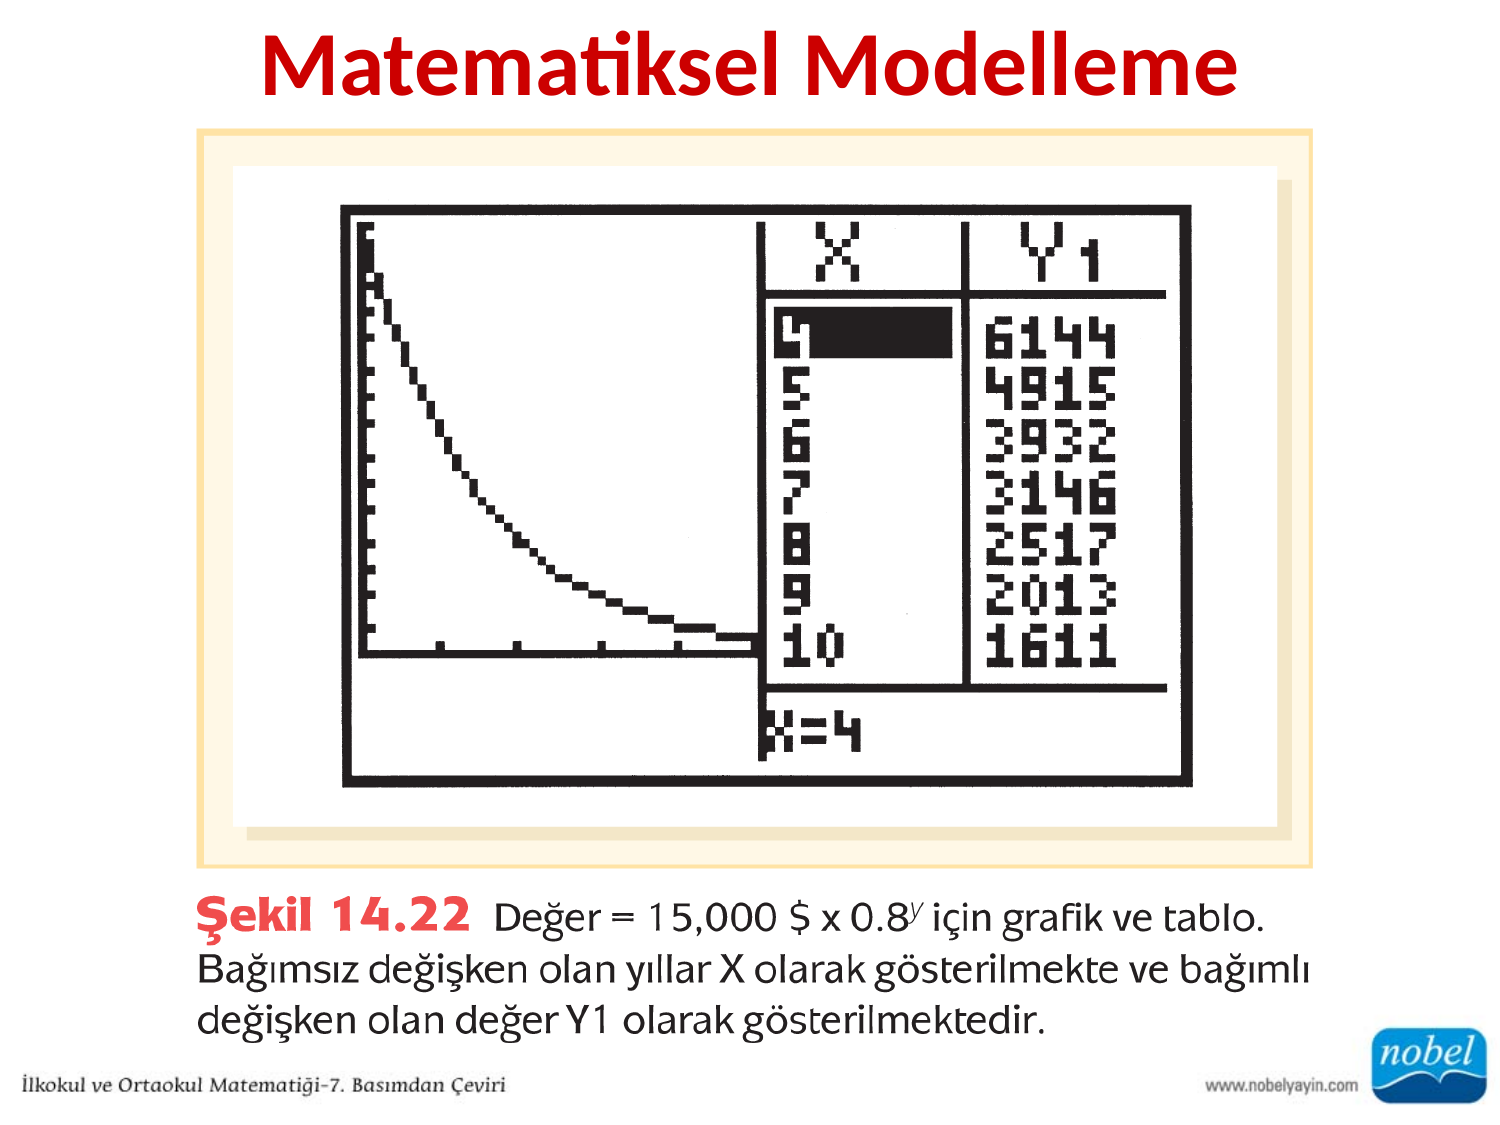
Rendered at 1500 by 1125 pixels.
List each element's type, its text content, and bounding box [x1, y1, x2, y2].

title Matematiksel Modelleme [75, 0, 1425, 153]
picture [0, 0, 1500, 1125]
